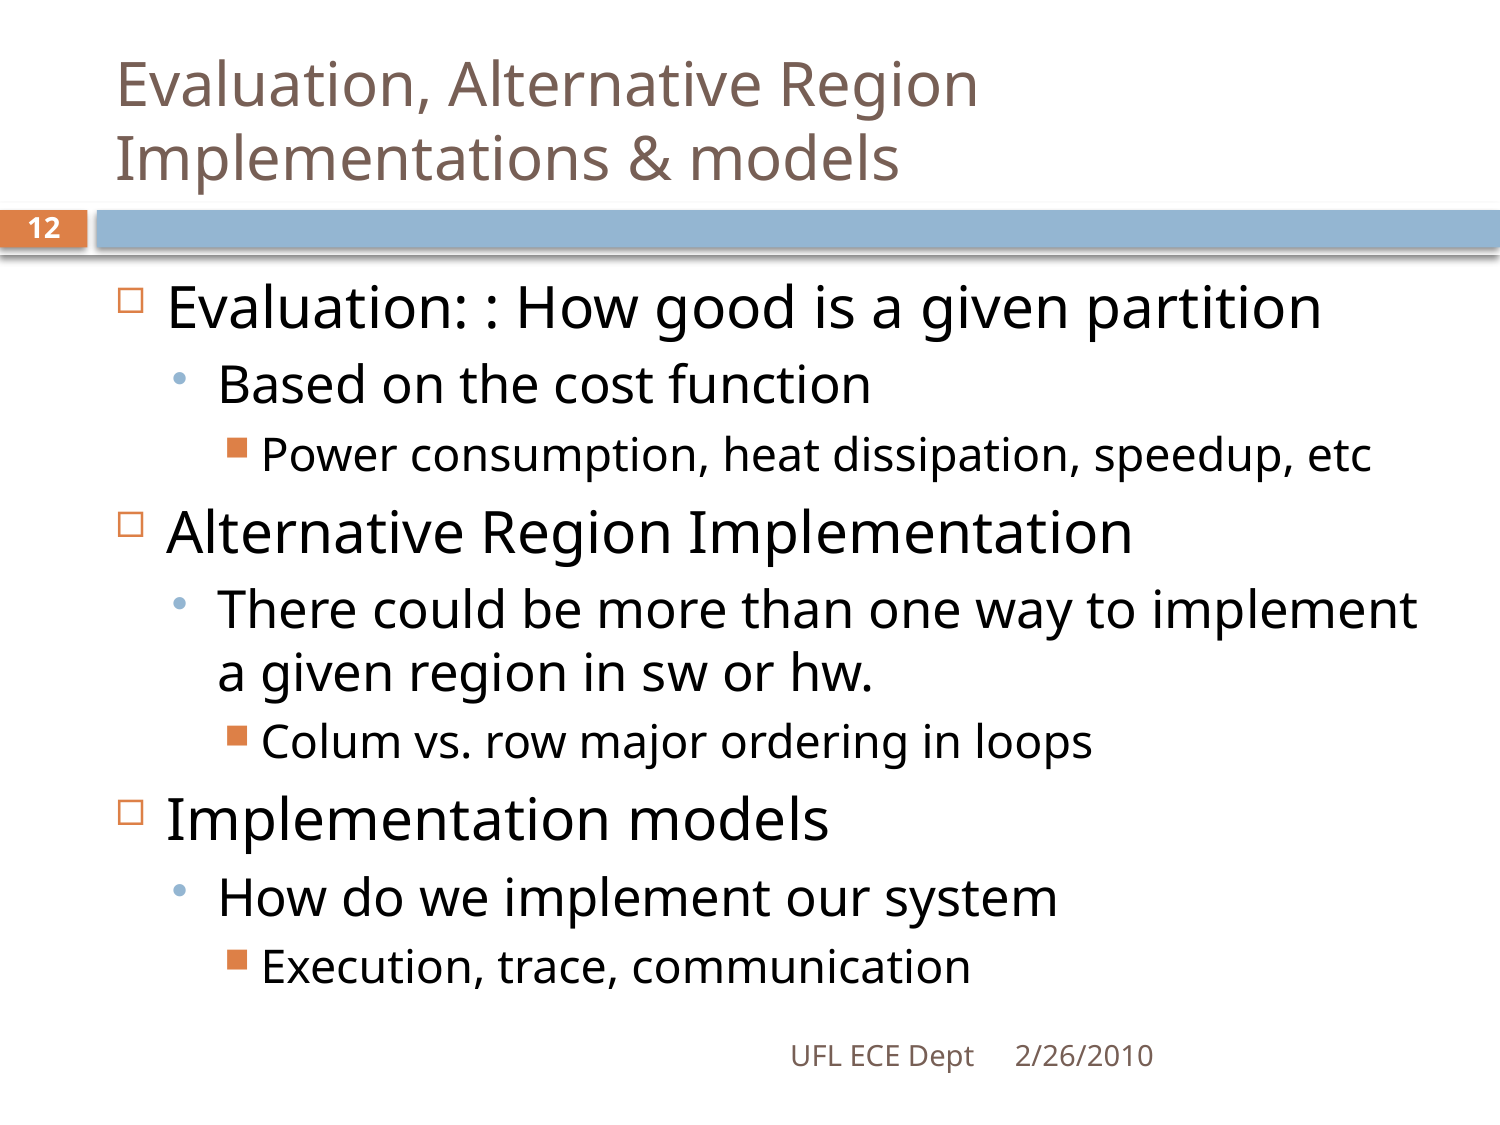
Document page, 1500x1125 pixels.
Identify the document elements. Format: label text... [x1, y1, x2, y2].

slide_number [999, 1025, 1438, 1085]
title Evaluation, Alternative Region Implementations & models [100, 37, 1438, 200]
slide_number 12 [0, 208, 88, 249]
footer UFL ECE Dept [99, 1024, 990, 1085]
list Evaluation: : How good is a given partition Based on the cost function Power consumption, heat dissipation, speedup, etc Alternative Region Implementation There could be more than one way to implement a given region in sw or hw. Colum vs. row major ordering in loops Implementation models How do we implement our system Execution, trace, communication [100, 262, 1438, 1000]
